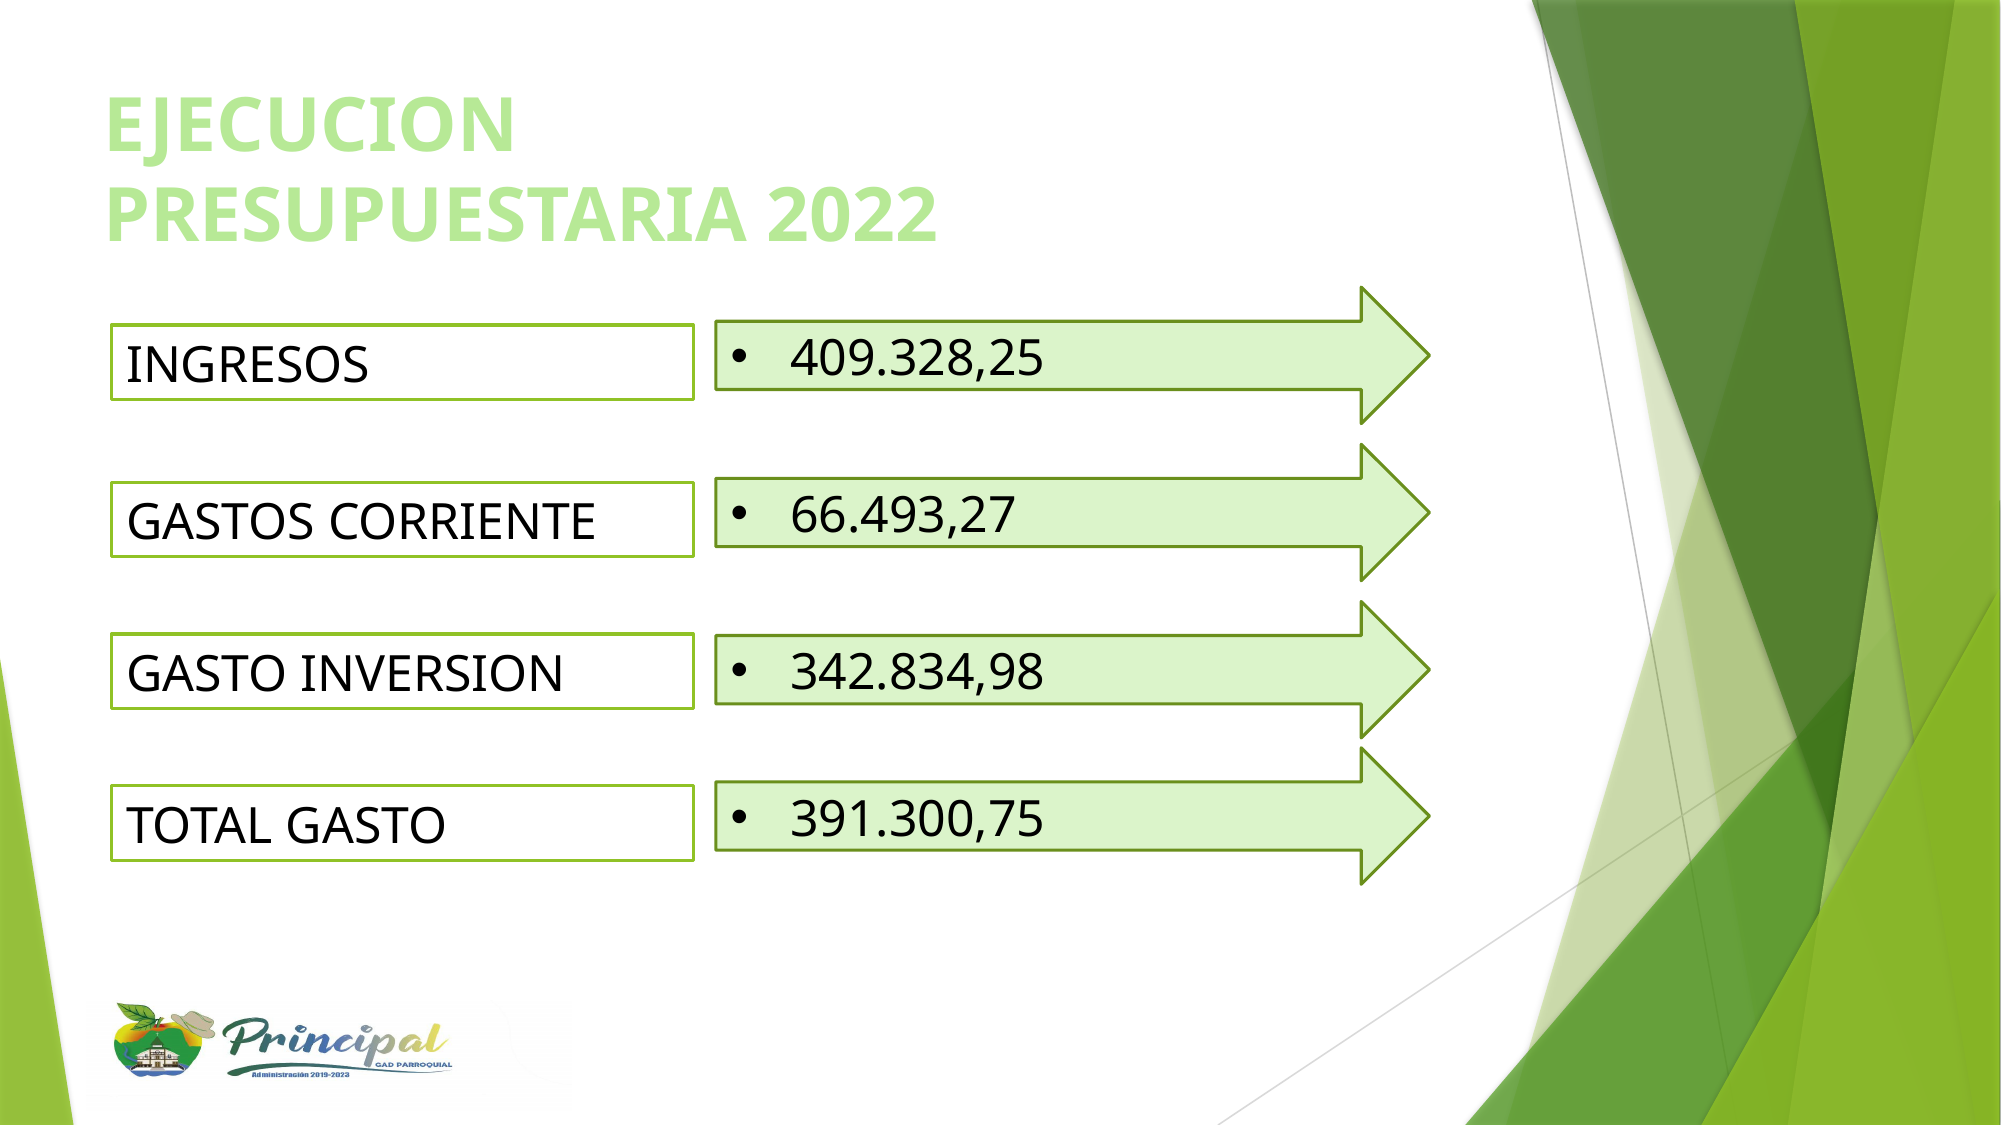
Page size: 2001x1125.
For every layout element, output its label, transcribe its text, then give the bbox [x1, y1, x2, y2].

text_box 409.328,25 [714, 285, 1431, 426]
text_box INGRESOS [110, 323, 695, 401]
text_box GASTOS CORRIENTE [110, 481, 695, 558]
text_box 391.300,75 [714, 746, 1431, 886]
text_box 342.834,98 [714, 600, 1431, 740]
text_box TOTAL GASTO [110, 784, 695, 862]
text_box GASTO INVERSION [110, 632, 695, 710]
picture [85, 999, 573, 1112]
text_box 66.493,27 [714, 442, 1431, 583]
text_box EJECUCION PRESUPUESTARIA 2022 [88, 69, 1073, 265]
